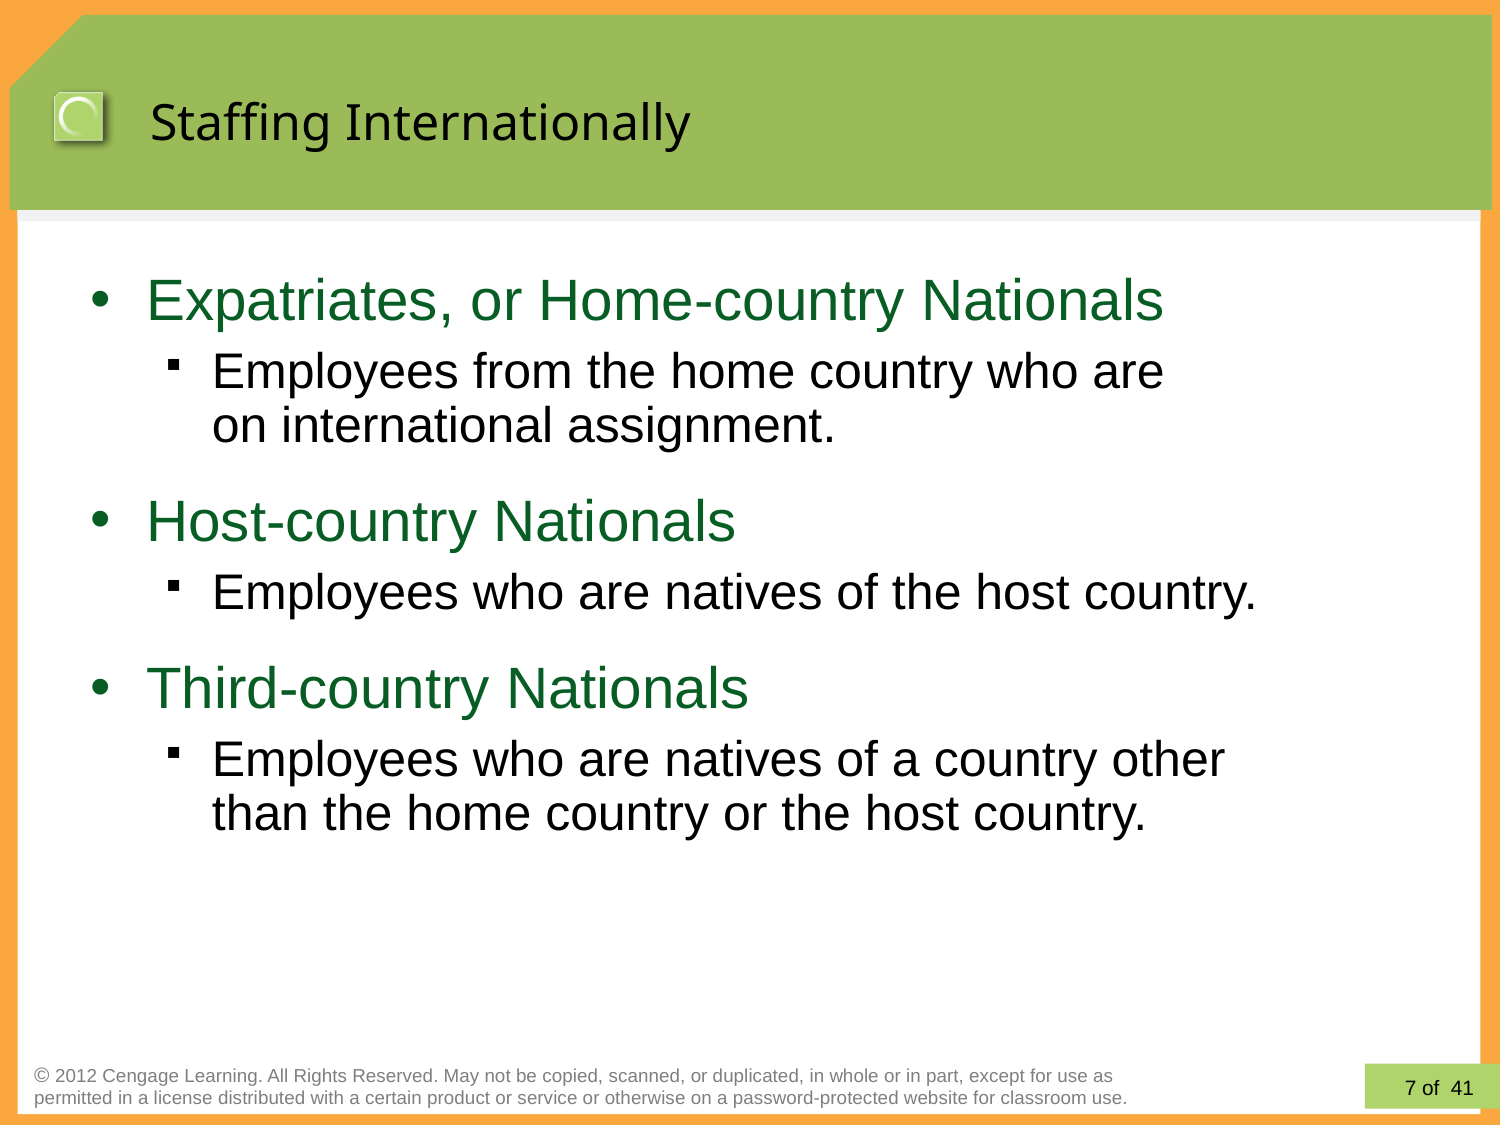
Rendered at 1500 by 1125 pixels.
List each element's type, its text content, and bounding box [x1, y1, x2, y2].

list Expatriates, or Home-country Nationals Employees from the home country who are on international assignment. Host-country Nationals Employees who are natives of the host country. Third-country Nationals Employees who are natives of a country other than the home country or the host country. [75, 262, 1440, 968]
picture [51, 89, 105, 143]
title Staffing Internationally [135, 45, 1485, 203]
